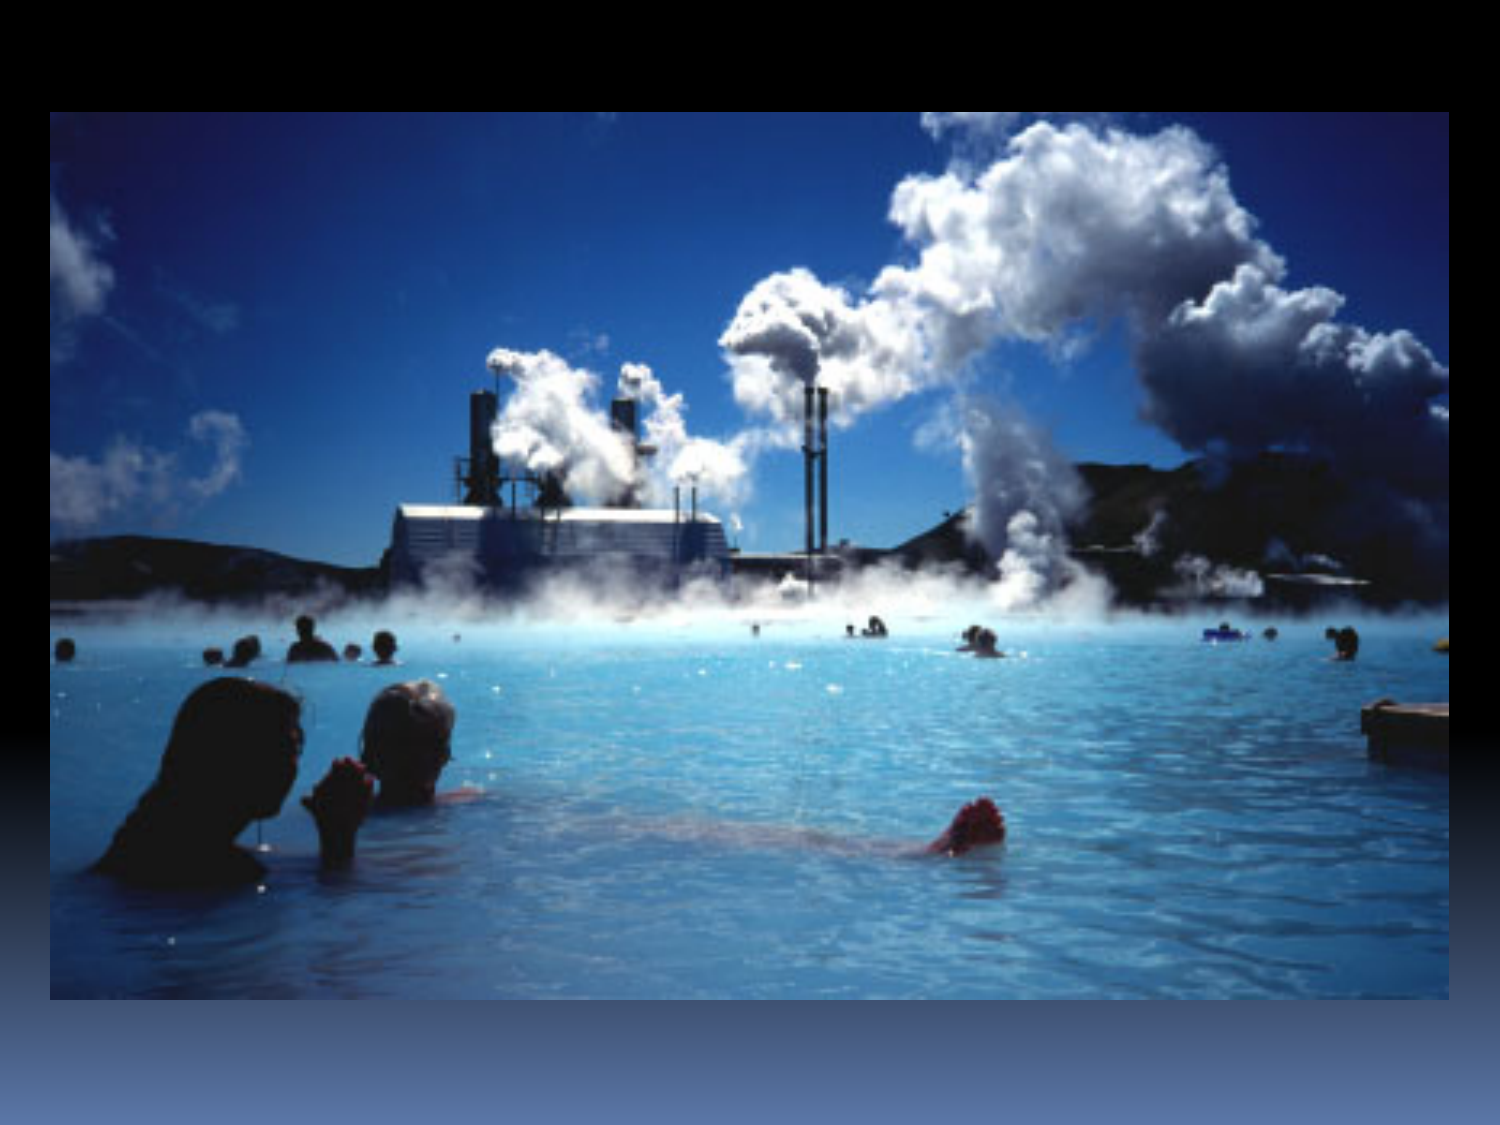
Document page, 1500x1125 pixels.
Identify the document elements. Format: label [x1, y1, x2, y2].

picture [49, 111, 1450, 1001]
